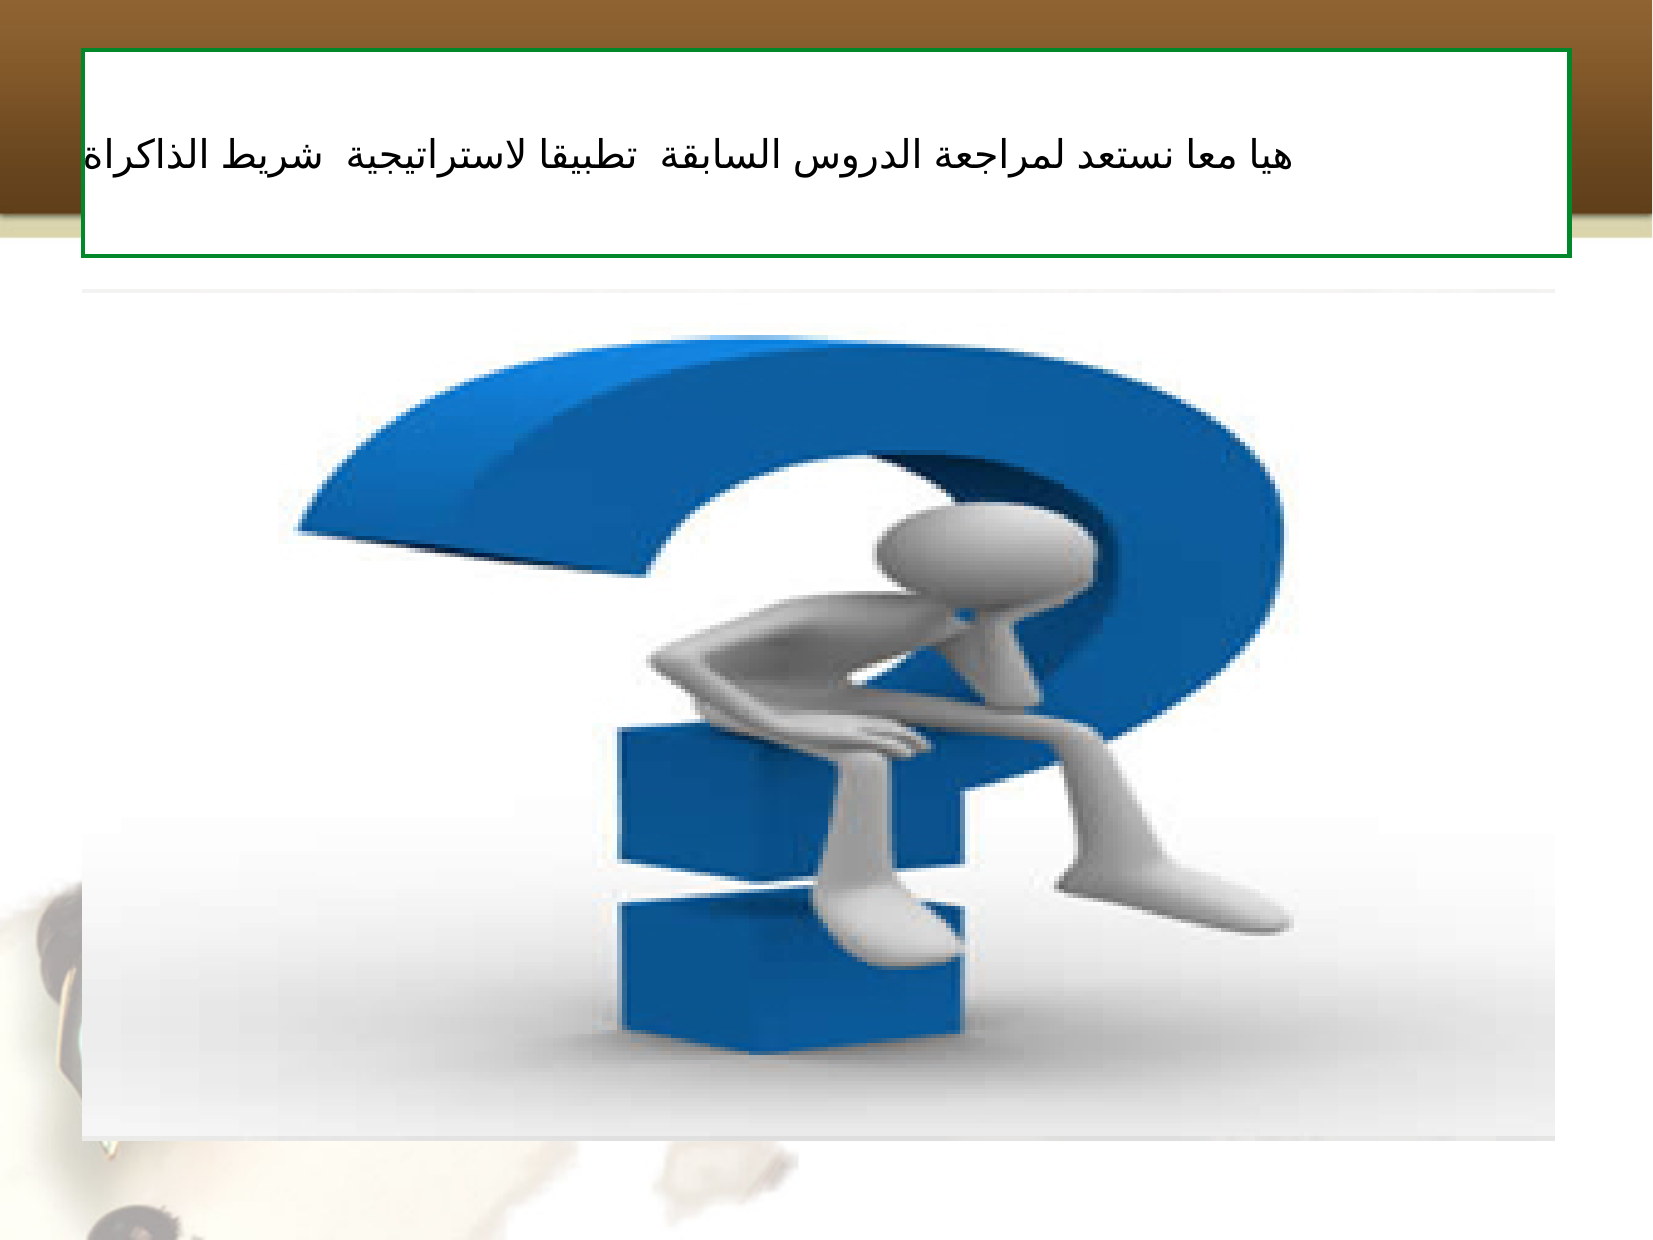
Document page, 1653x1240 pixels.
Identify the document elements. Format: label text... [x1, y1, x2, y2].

title هيا معا نستعد لمراجعة الدروس السابقة تطبيقا لاستراتيجية شريط الذاكراة [82, 49, 1570, 257]
picture [0, 0, 1653, 1240]
